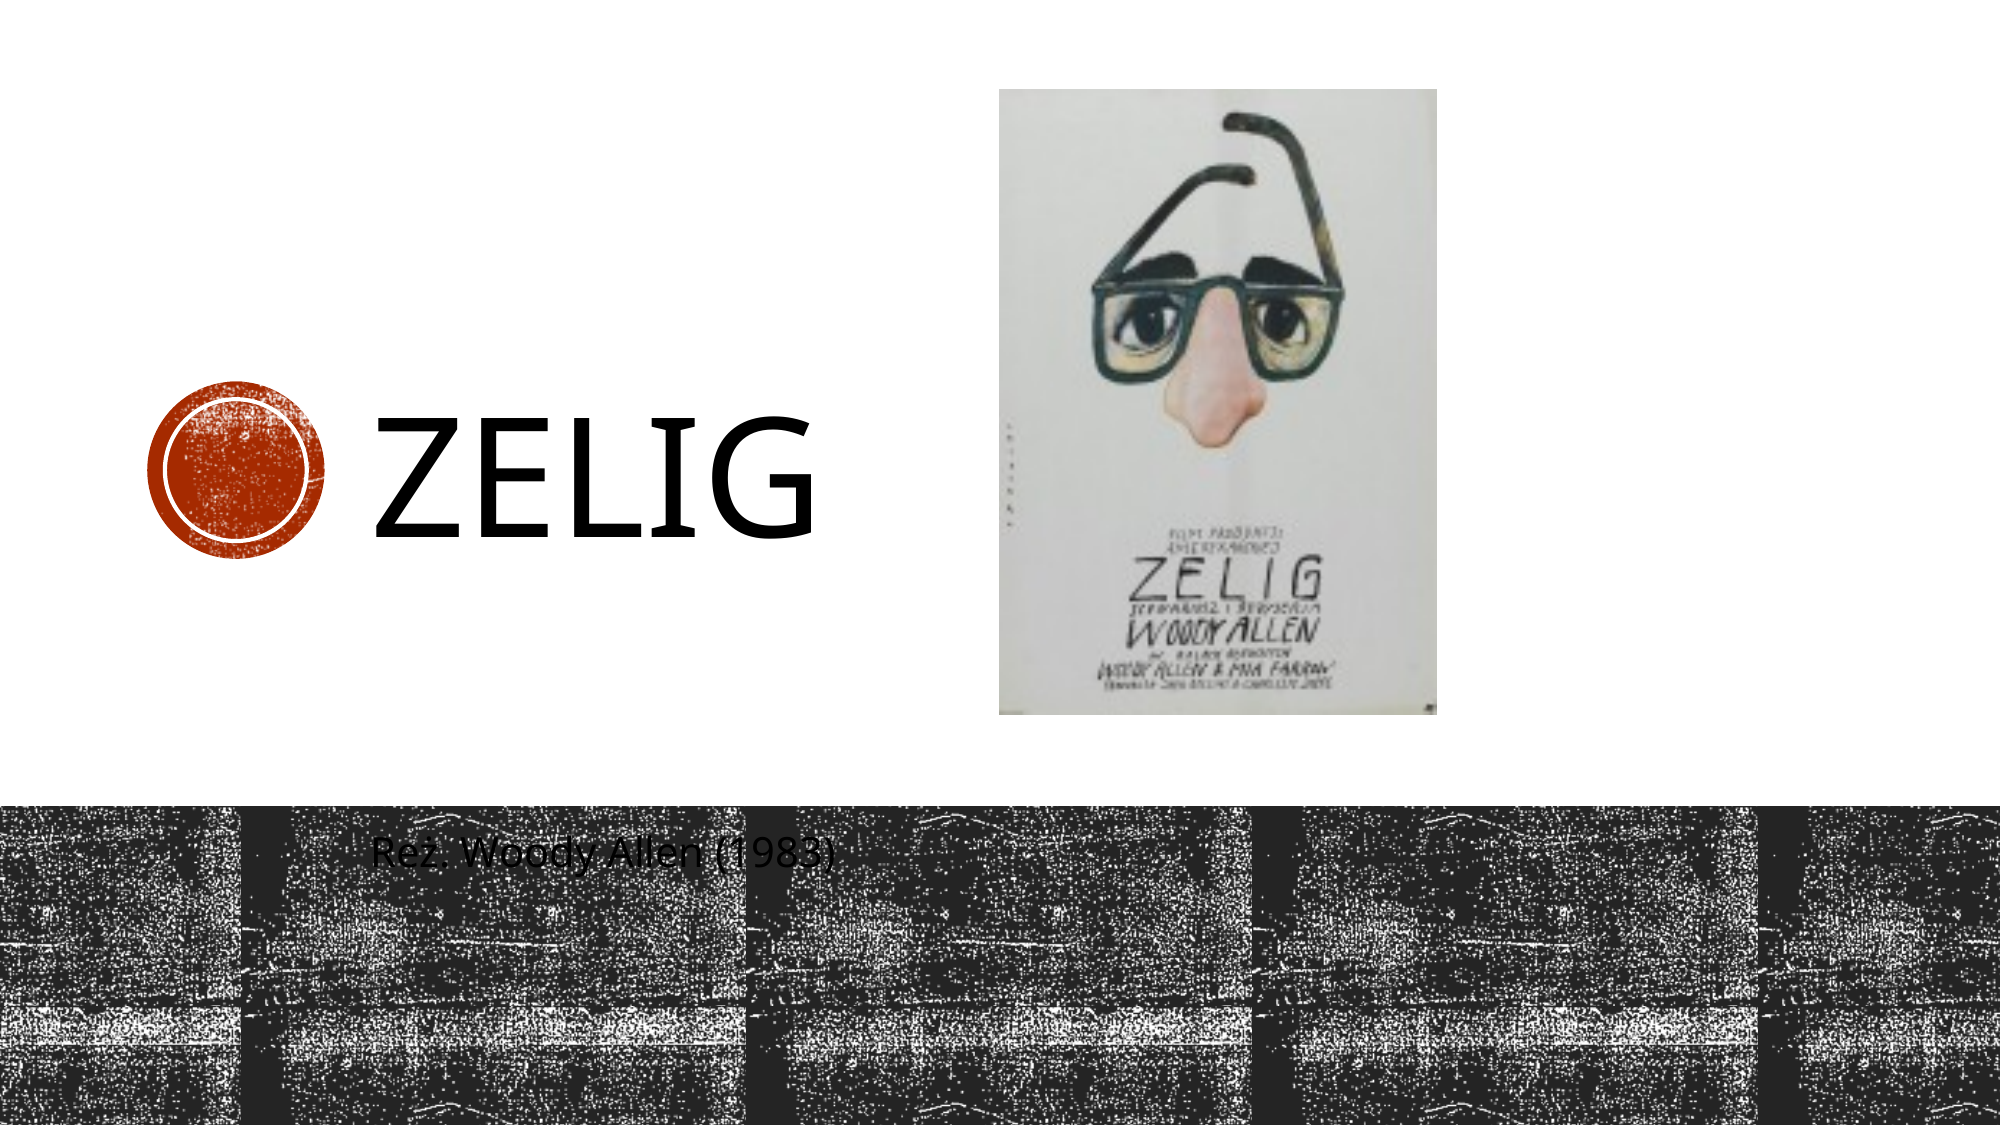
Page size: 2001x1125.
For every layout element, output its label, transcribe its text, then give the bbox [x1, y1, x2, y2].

picture [999, 89, 1437, 715]
title Zelig [355, 201, 1878, 779]
list Reż. Woody Allen (1983) [355, 823, 1841, 999]
